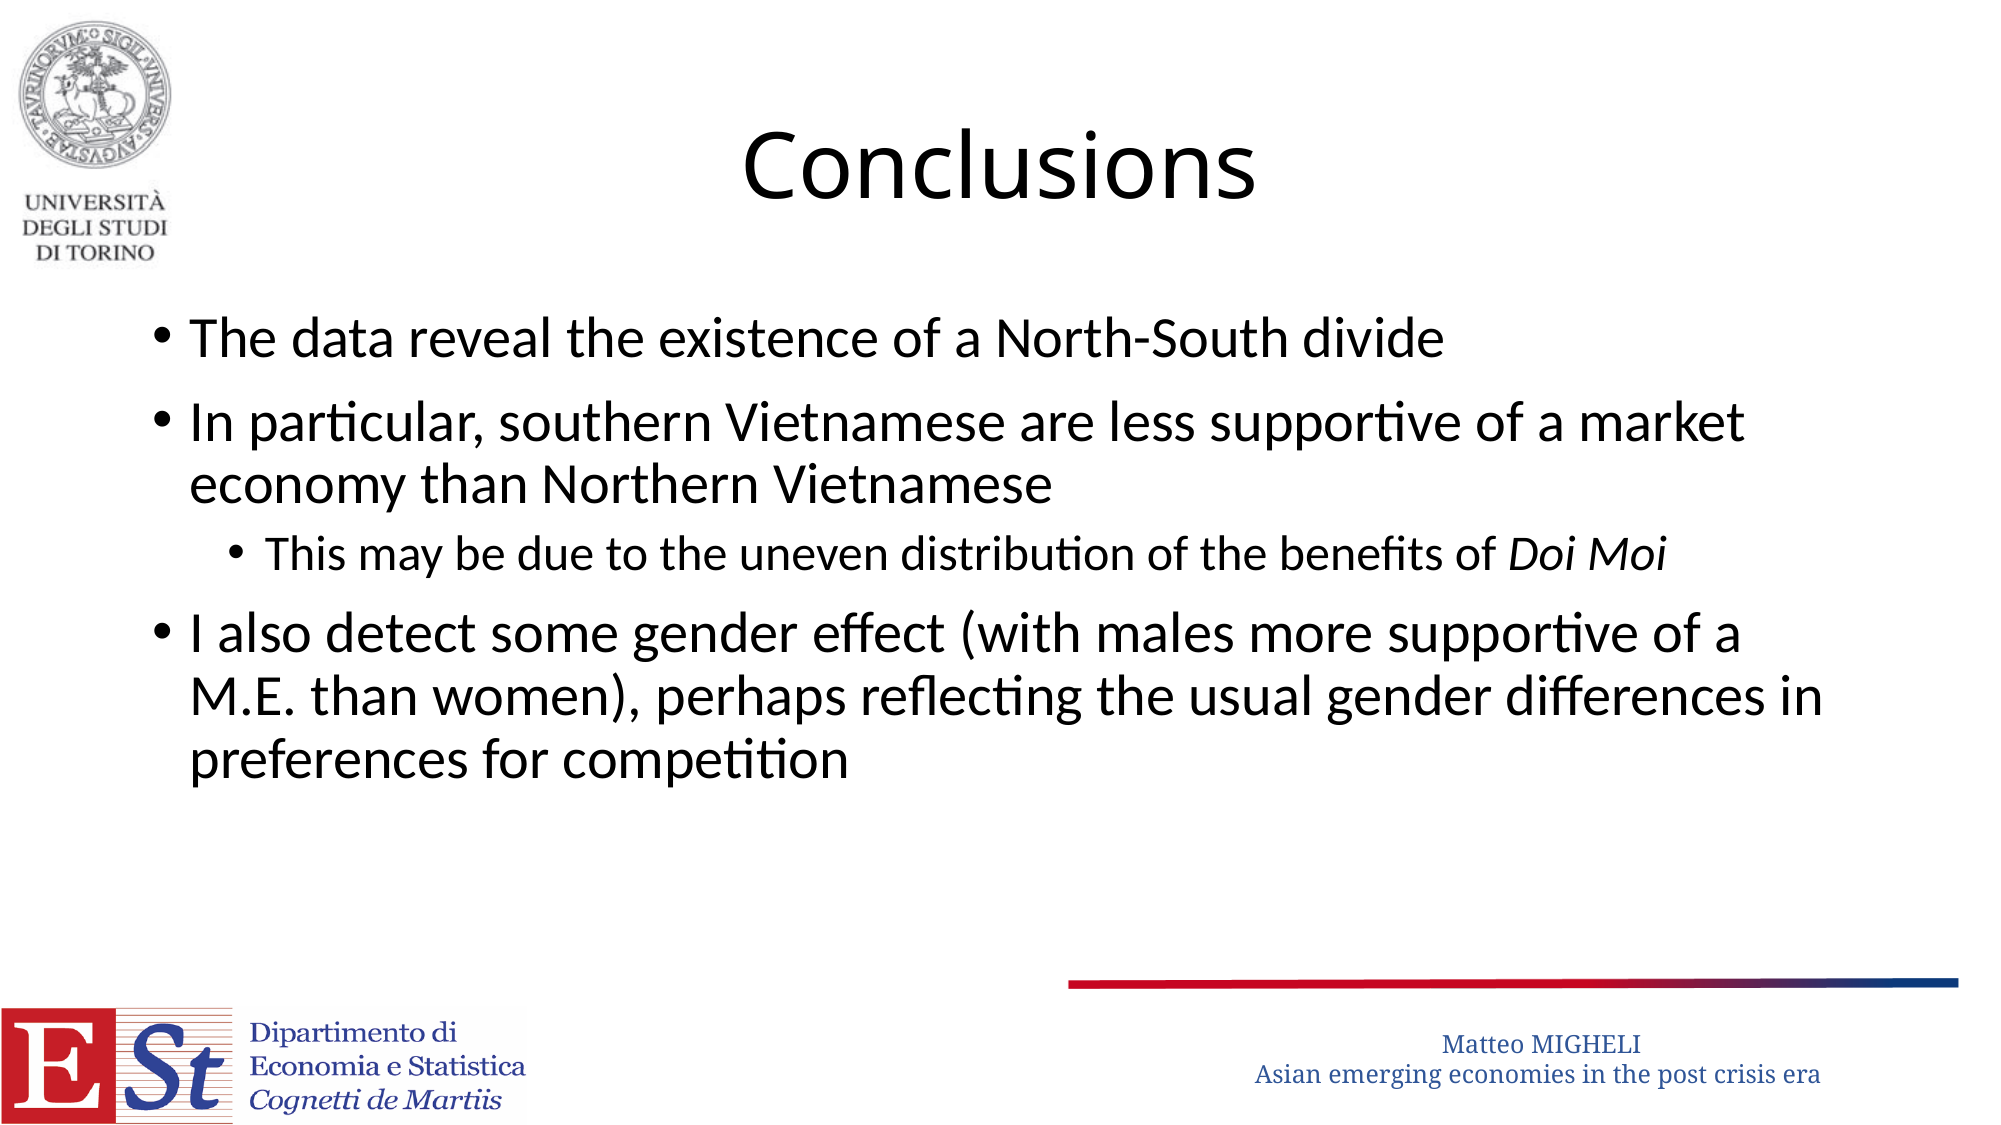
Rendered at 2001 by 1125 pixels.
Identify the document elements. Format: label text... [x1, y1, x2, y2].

picture [1066, 978, 1962, 989]
picture [0, 2, 188, 278]
text_box Matteo MIGHELI Asian emerging economies in the post crisis era [1102, 1021, 1982, 1096]
title Conclusions [188, 59, 1863, 278]
list The data reveal the existence of a North-South divide In particular, southern Vietnamese are less supportive of a market economy than Northern Vietnamese This may be due to the uneven distribution of the benefits of Doi Moi I also detect some gender effect (with males more supportive of a M.E. than women), perhaps reflecting the usual gender differences in preferences for competition [137, 299, 1863, 1014]
picture [0, 1006, 527, 1125]
